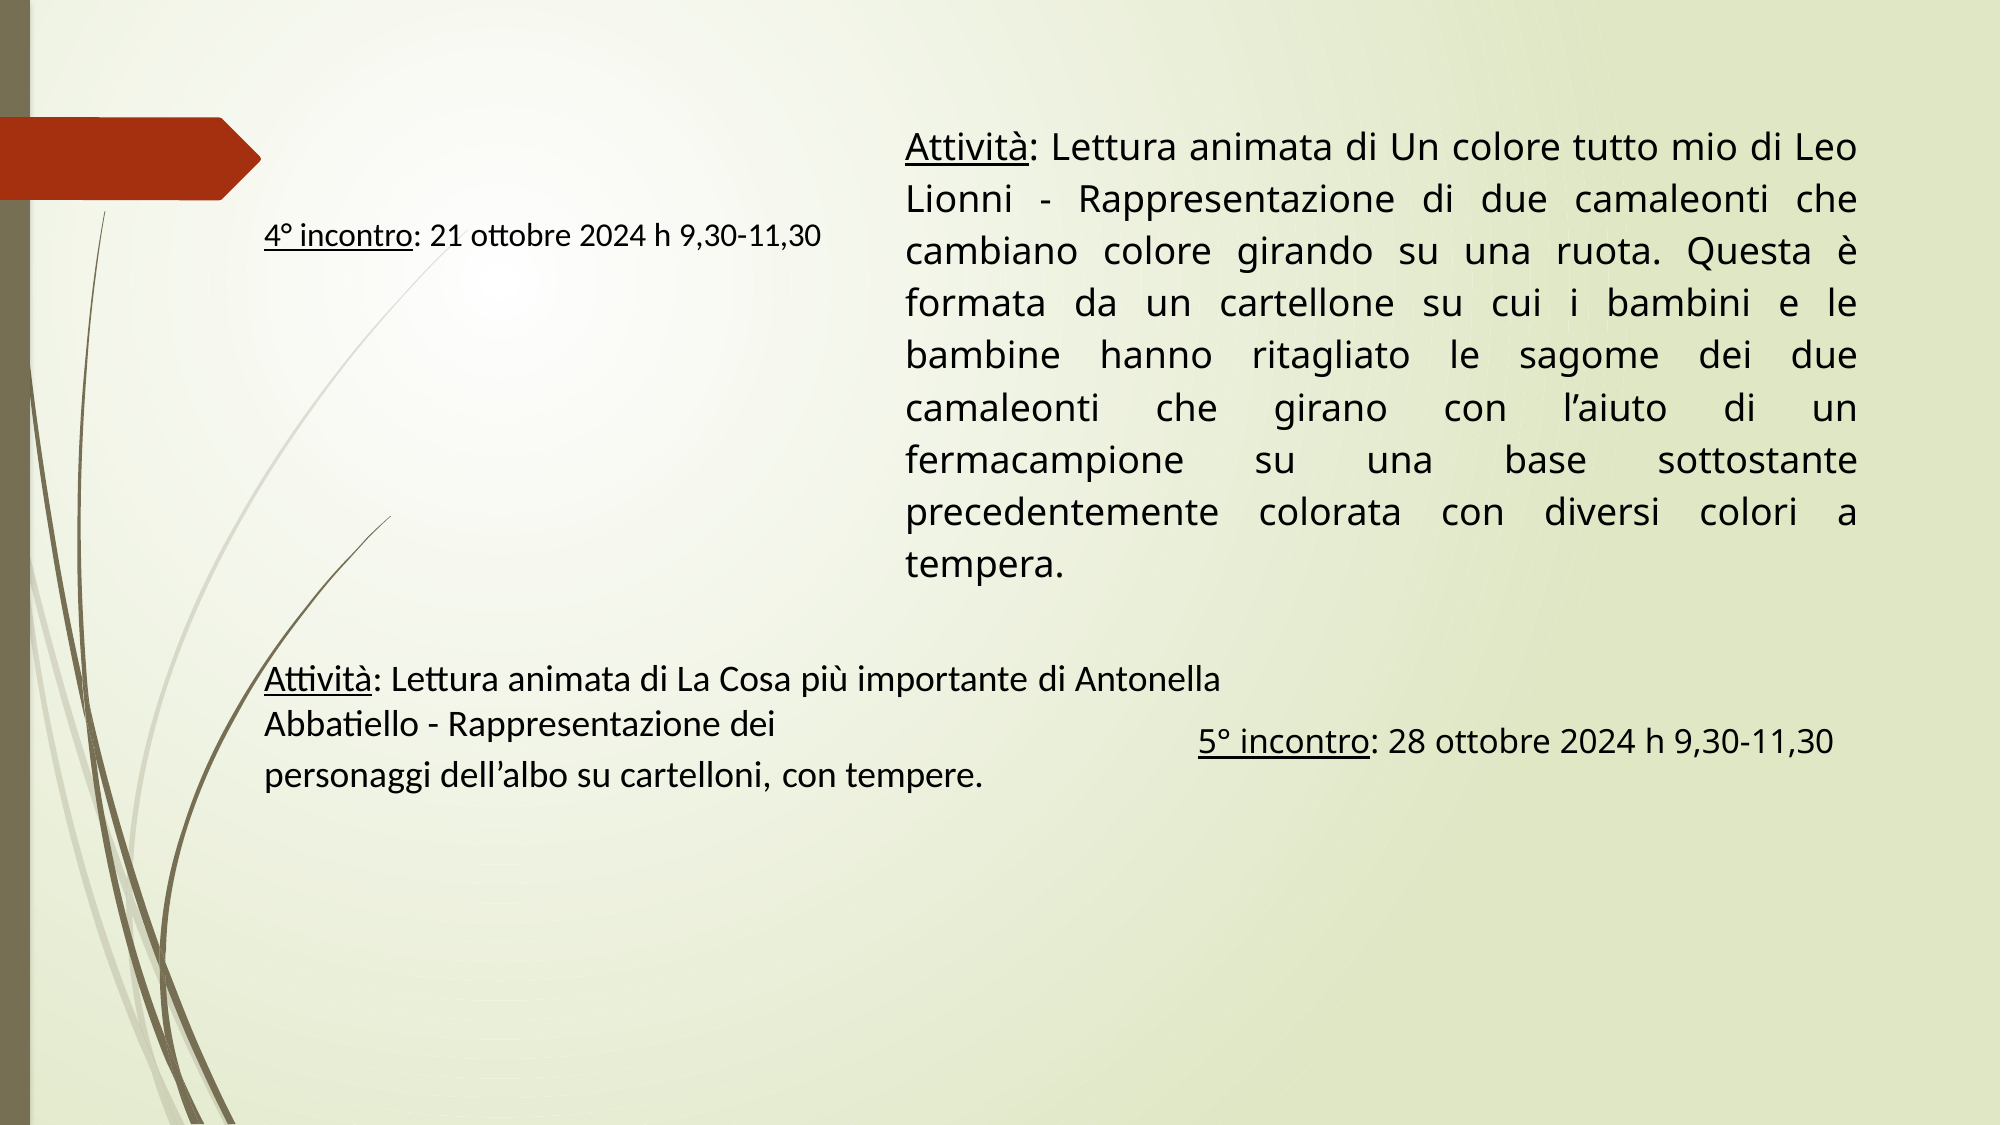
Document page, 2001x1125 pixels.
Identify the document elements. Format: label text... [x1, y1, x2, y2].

text_box 4° incontro: 21 ottobre 2024 h 9,30-11,30 [233, 206, 874, 261]
text_box Attività: Lettura animata di Un colore tutto mio di Leo Lionni - Rappresentazione di due camaleonti che cambiano colore girando su una ruota. Questa è formata da un cartellone su cui i bambini e le bambine hanno ritagliato le sagome dei due camaleonti che girano con l’aiuto di un fermacampione su una base sottostante precedentemente colorata con diversi colori a tempera. [874, 108, 1874, 593]
text_box 5° incontro: 28 ottobre 2024 h 9,30-11,30 [1317, 713, 2000, 768]
text_box Attività: Lettura animata di La Cosa più importante di Antonella Abbatiello - Rappresentazione dei personaggi dell’albo su cartelloni, con tempere. [233, 646, 1317, 803]
